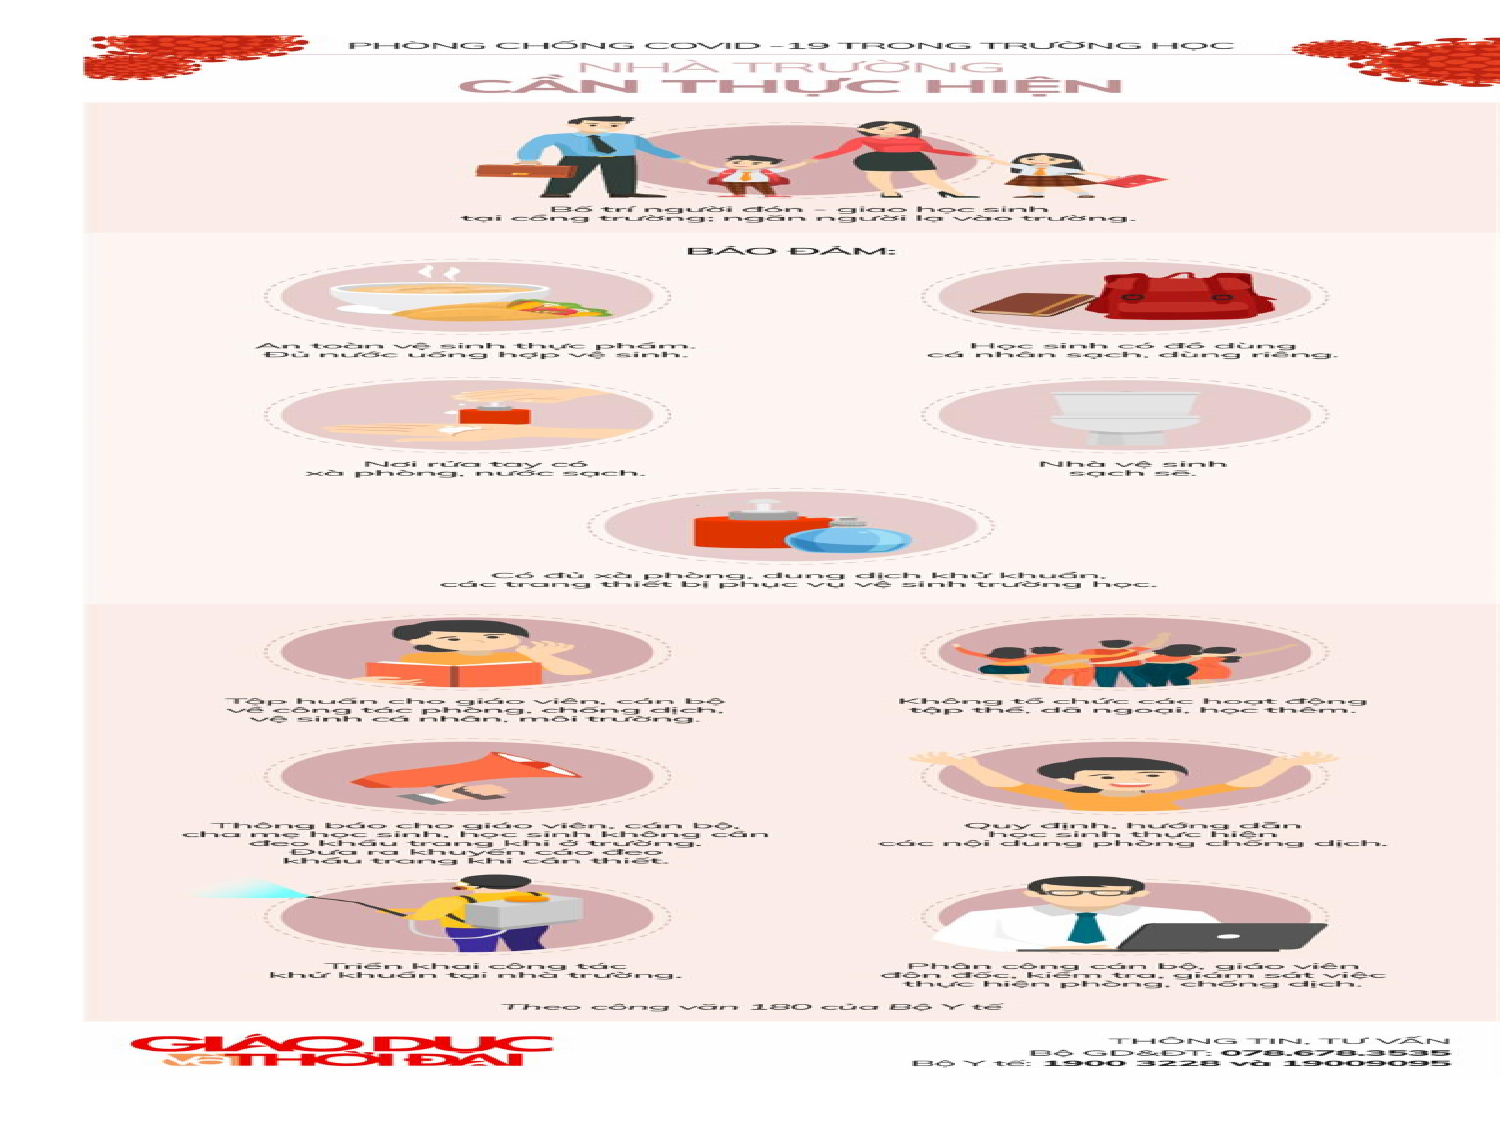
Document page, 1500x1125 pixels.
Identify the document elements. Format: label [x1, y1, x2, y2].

list [81, 34, 1500, 1079]
